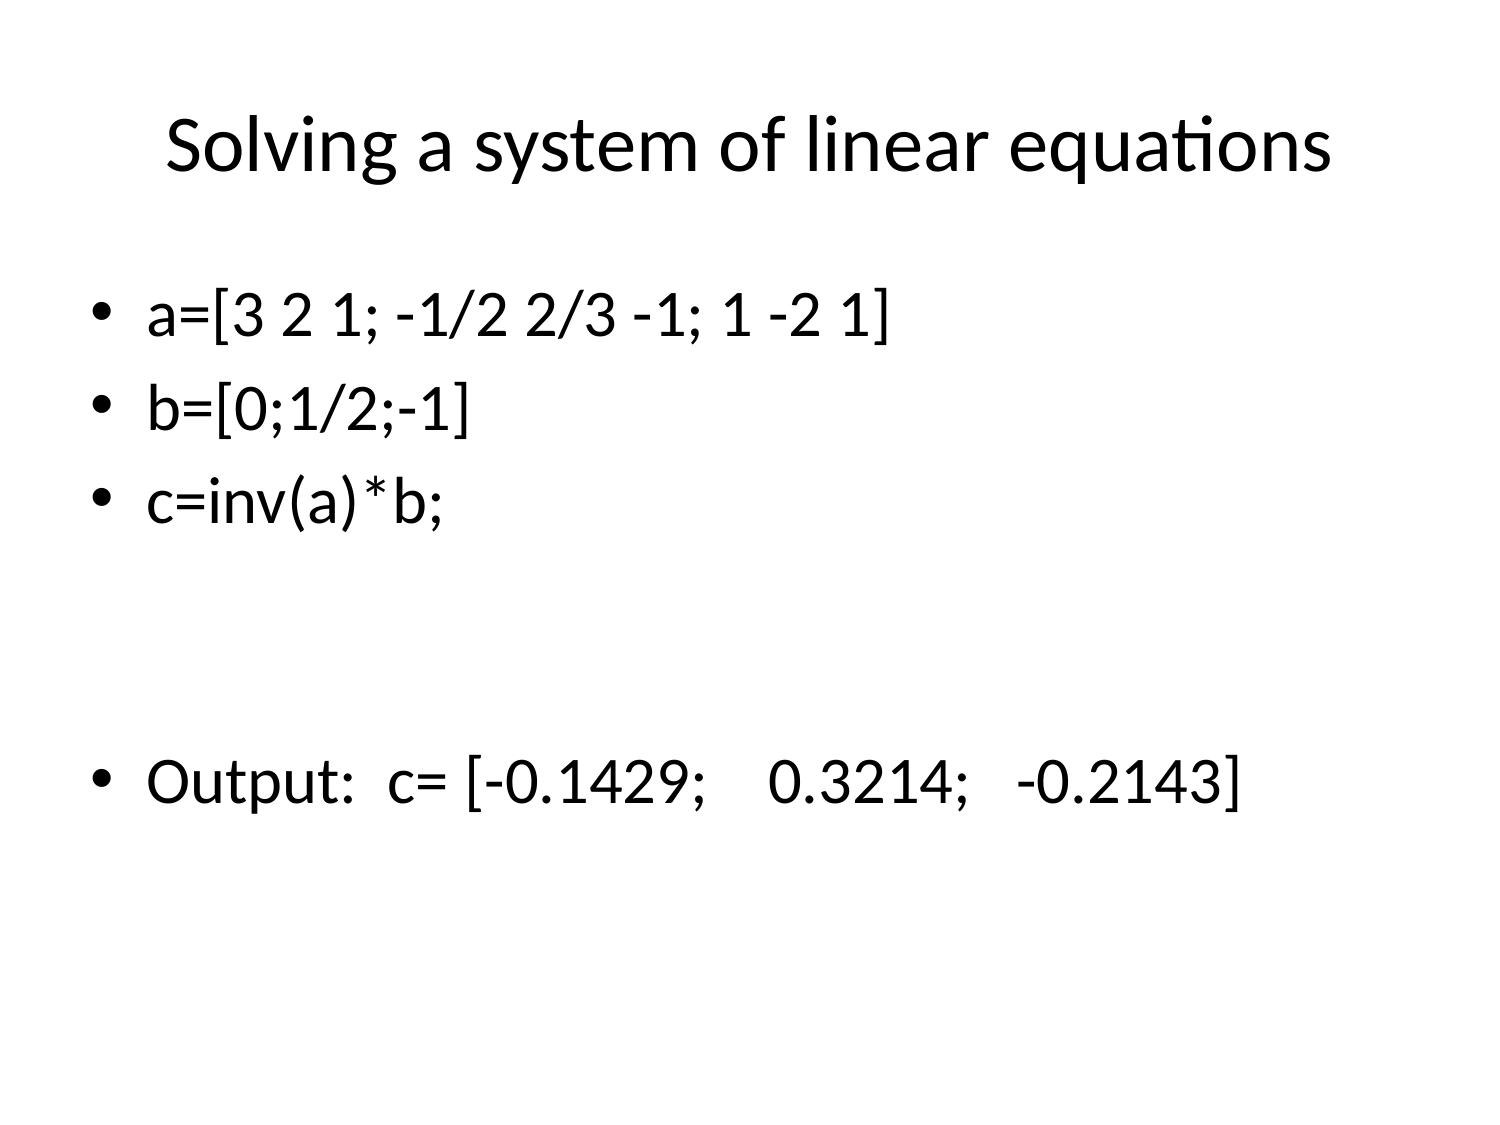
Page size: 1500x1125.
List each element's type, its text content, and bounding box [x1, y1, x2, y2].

title Solving a system of linear equations [75, 45, 1425, 233]
list a=[3 2 1; -1/2 2/3 -1; 1 -2 1] b=[0;1/2;-1] c=inv(a)*b; Output: c= [-0.1429; 0.3214; -0.2143] [75, 262, 1425, 1005]
